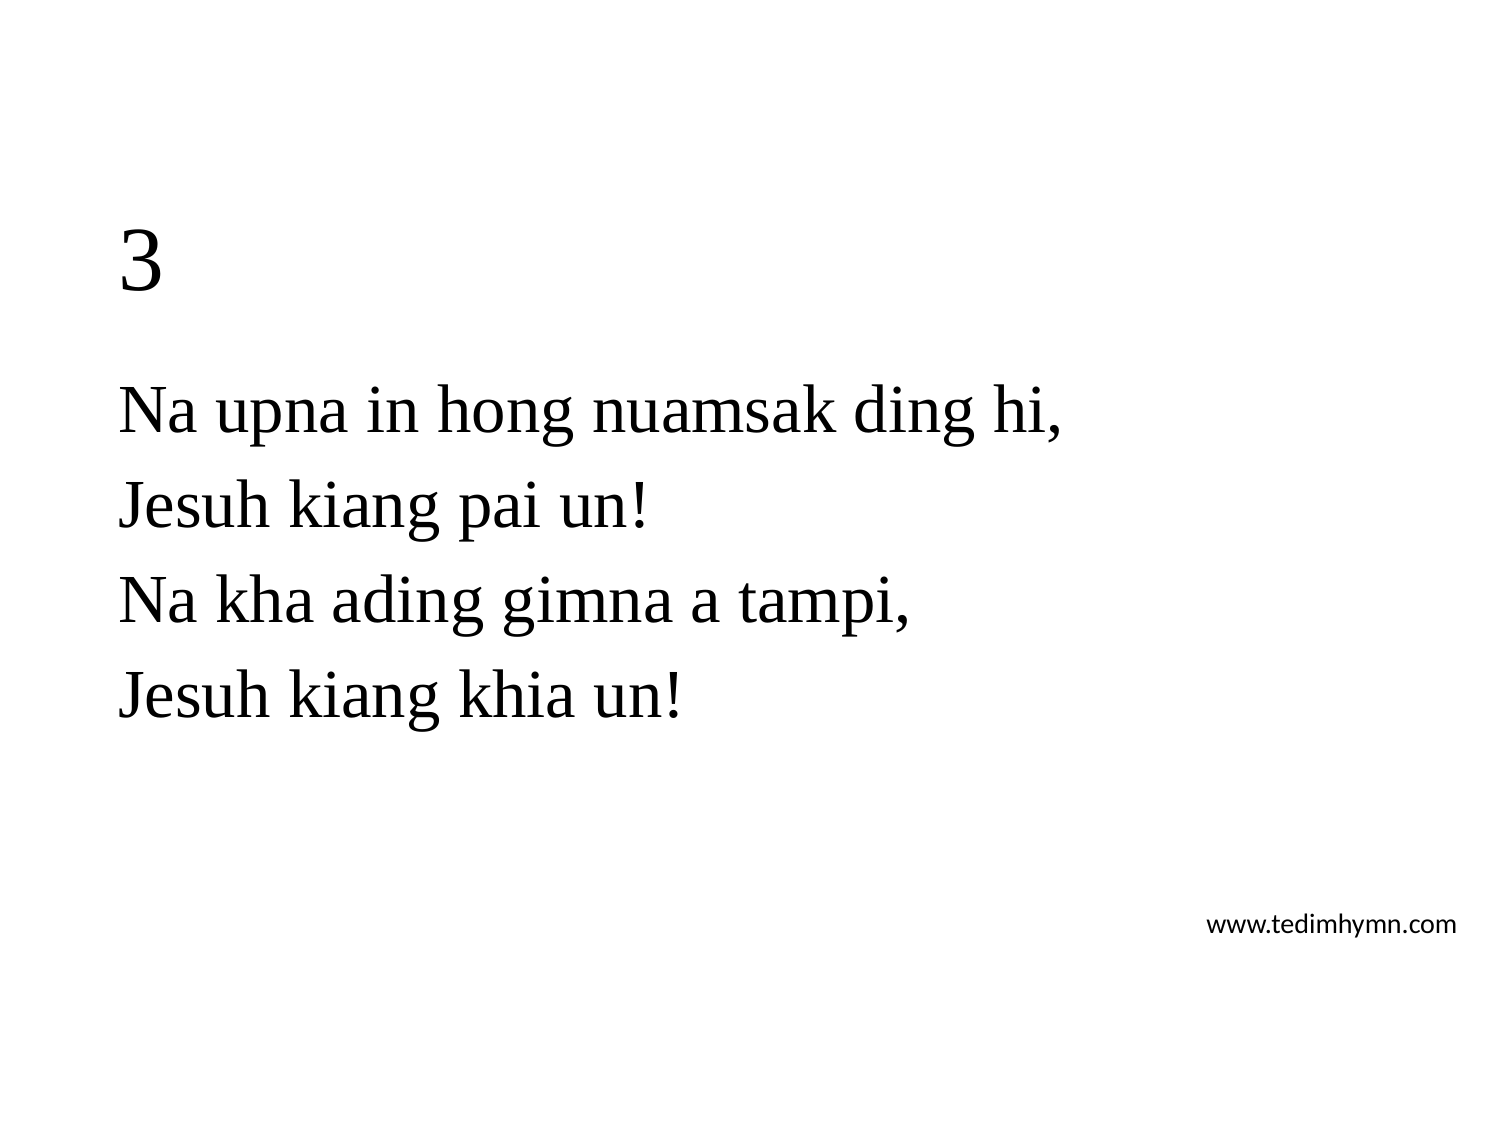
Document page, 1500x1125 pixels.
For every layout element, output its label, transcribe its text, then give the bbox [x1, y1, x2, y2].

title 3 [103, 200, 1397, 322]
list Na upna in hong nuamsak ding hi, Jesuh kiang pai un! Na kha ading gimna a tampi, Jesuh kiang khia un! [103, 365, 1397, 901]
text_box www.tedimhymn.com [1191, 897, 1500, 947]
